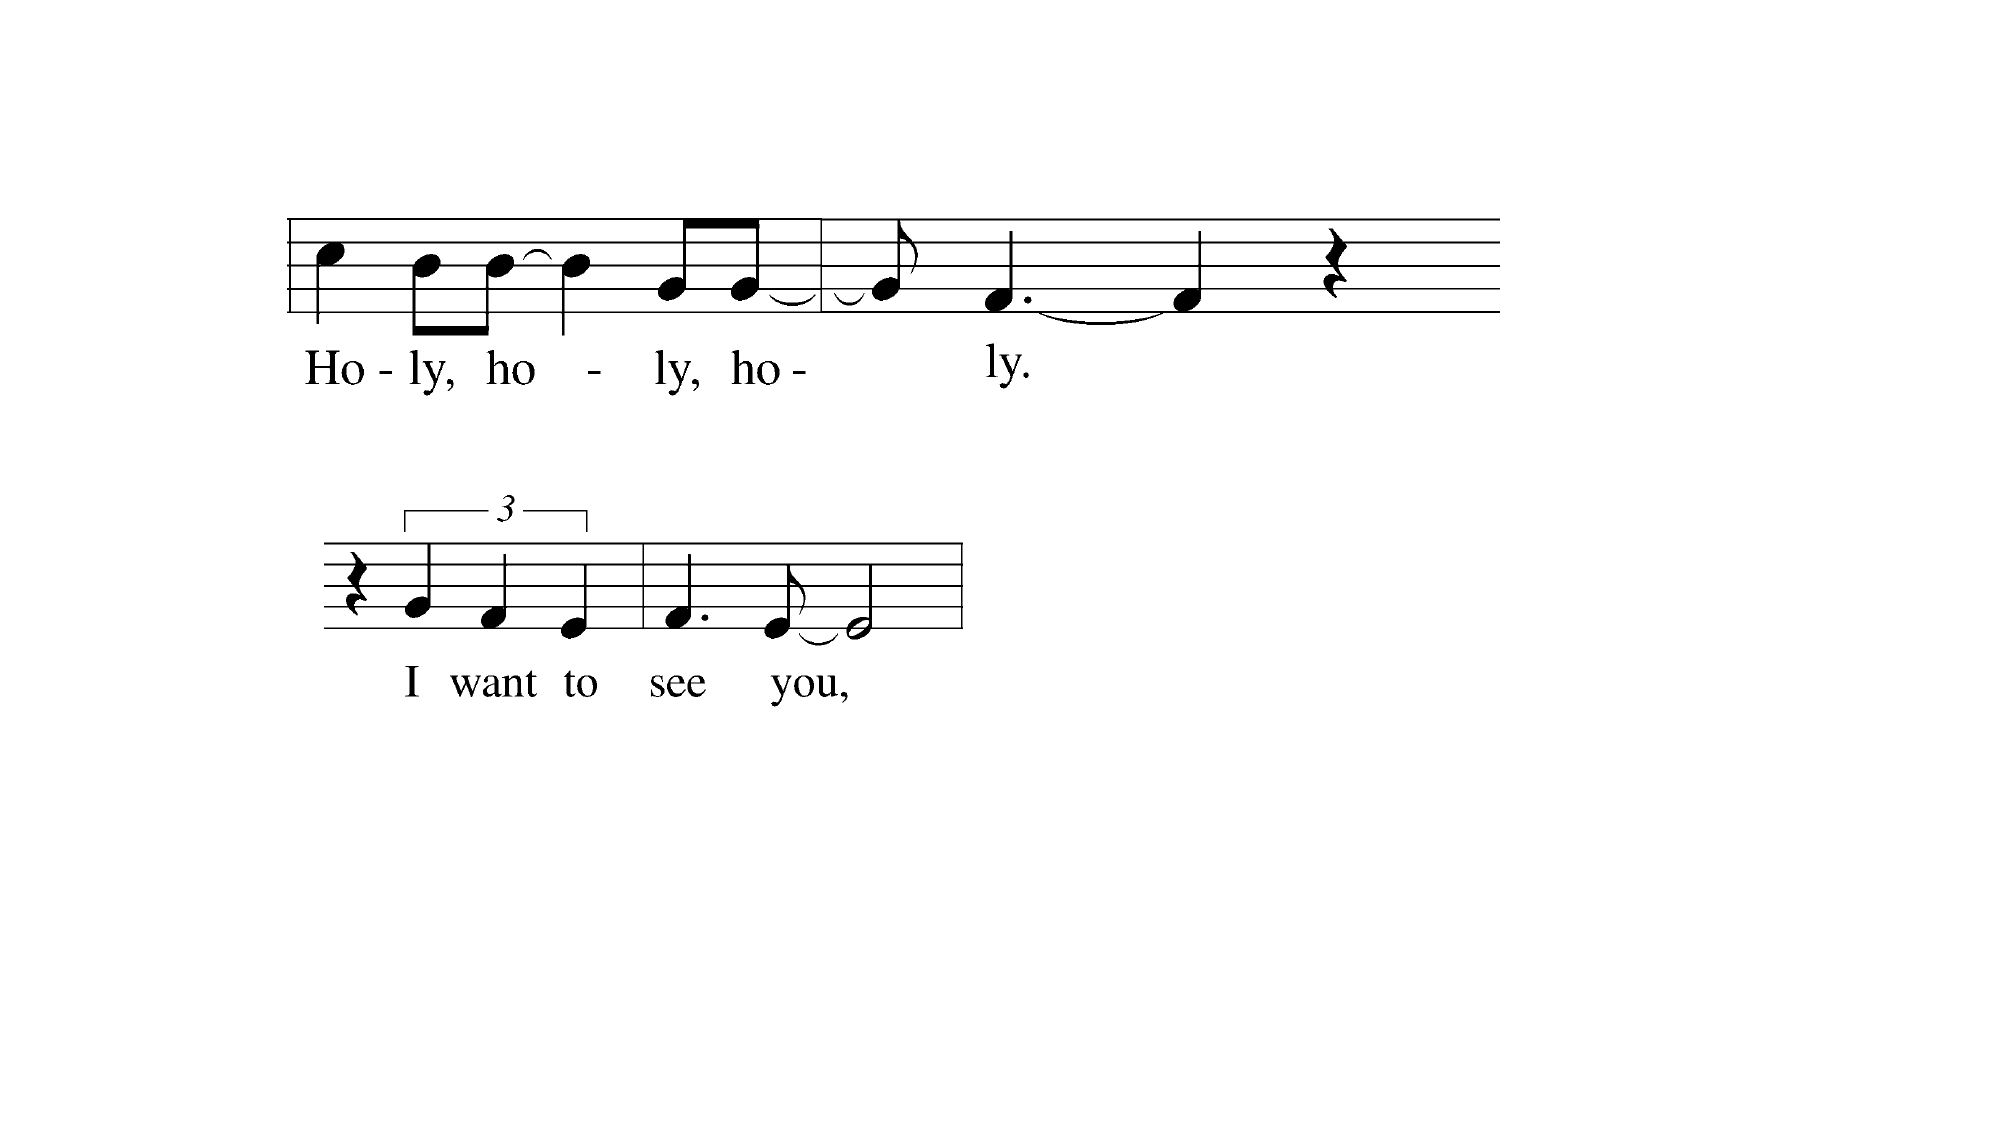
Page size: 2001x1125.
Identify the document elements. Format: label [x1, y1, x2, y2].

text_box [822, 190, 1500, 393]
text_box [287, 187, 822, 407]
text_box [324, 487, 963, 725]
